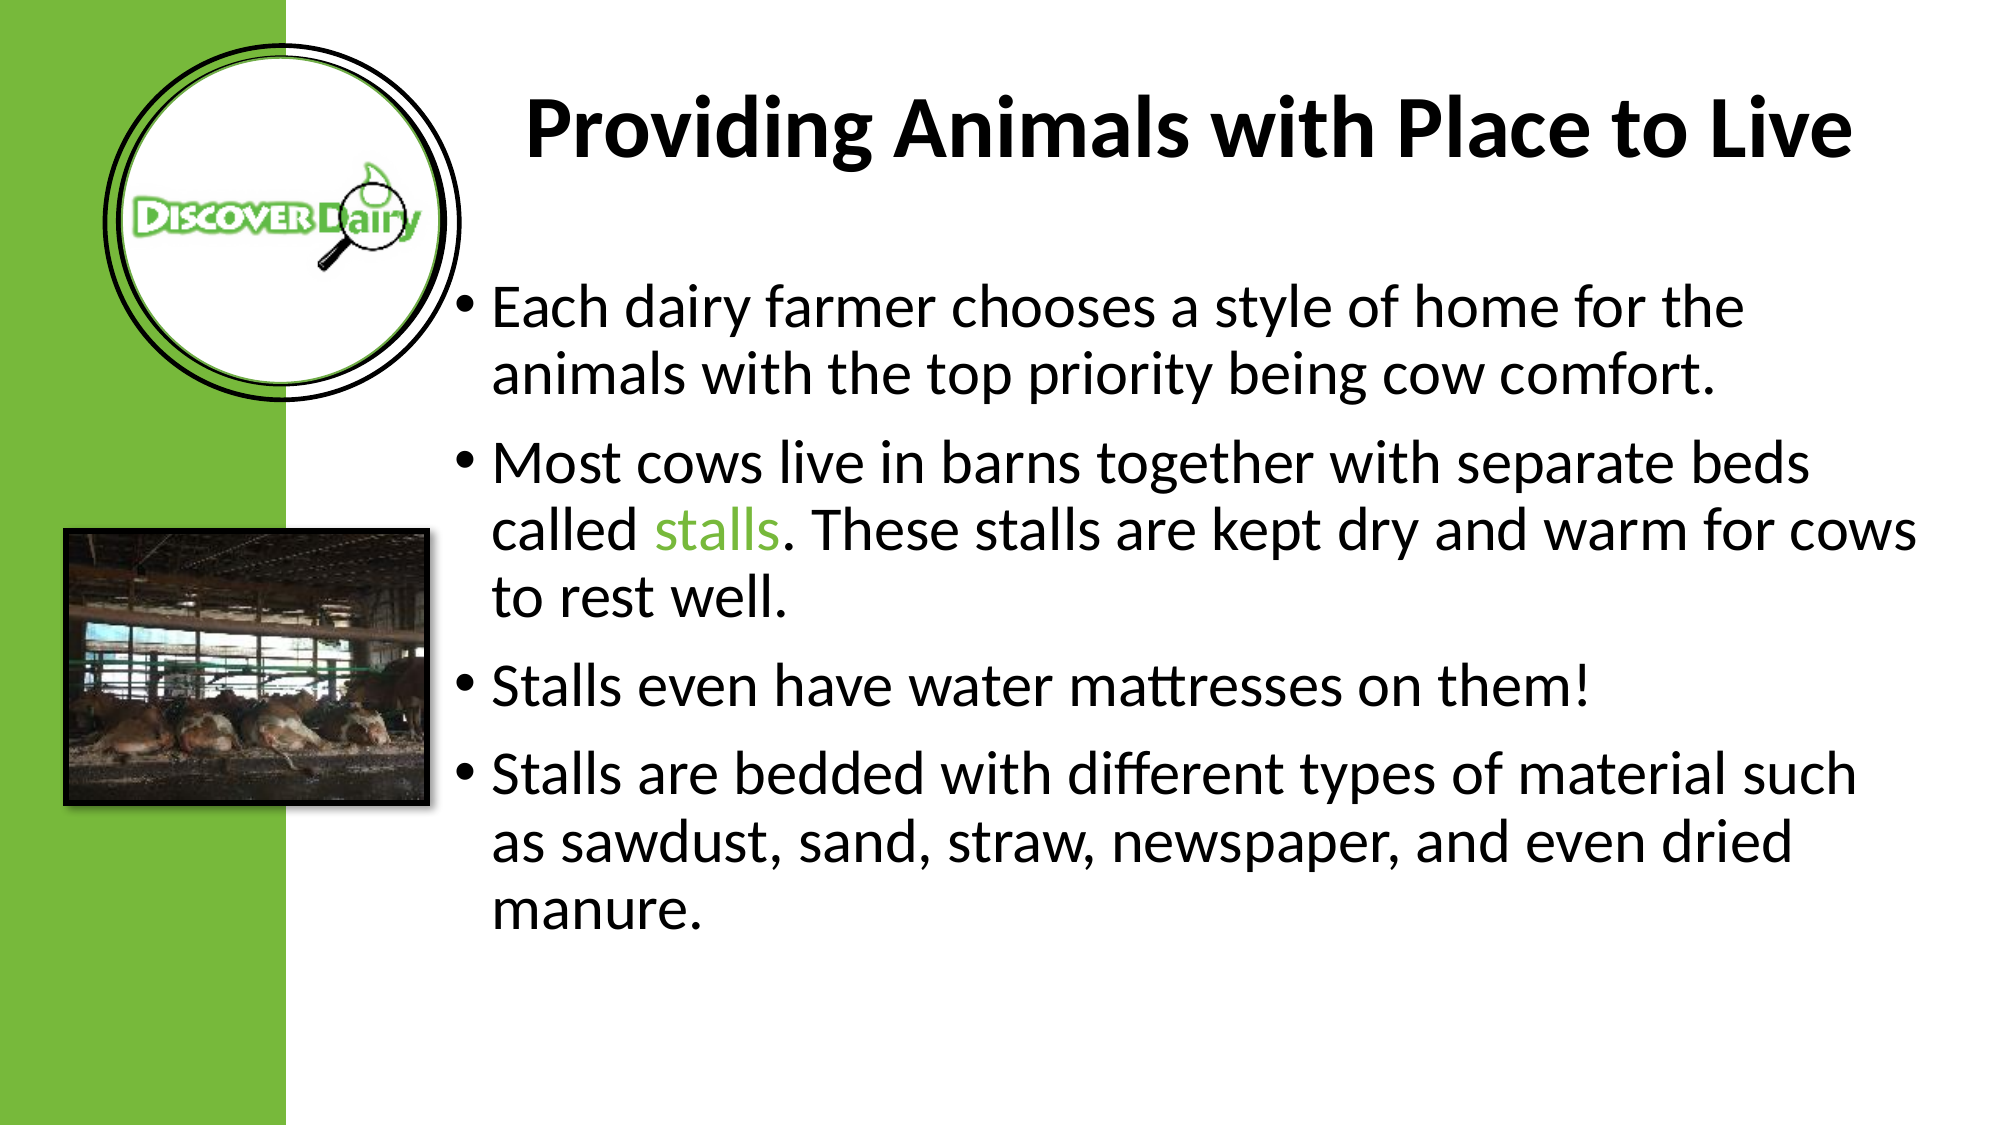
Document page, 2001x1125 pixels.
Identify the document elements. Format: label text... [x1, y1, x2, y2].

text_box [142, 56, 419, 138]
list Providing Animals with Place to Live [454, 72, 1928, 185]
picture [69, 533, 424, 800]
list Each dairy farmer chooses a style of home for the animals with the top priority being cow comfort. Most cows live in barns together with separate beds called stalls. These stalls are kept dry and warm for cows to rest well. Stalls even have water mattresses on them! Stalls are bedded with different types of material such as sawdust, sand, straw, newspaper, and even dried manure. [439, 265, 1943, 951]
picture [110, 138, 440, 296]
text_box [138, 296, 423, 384]
